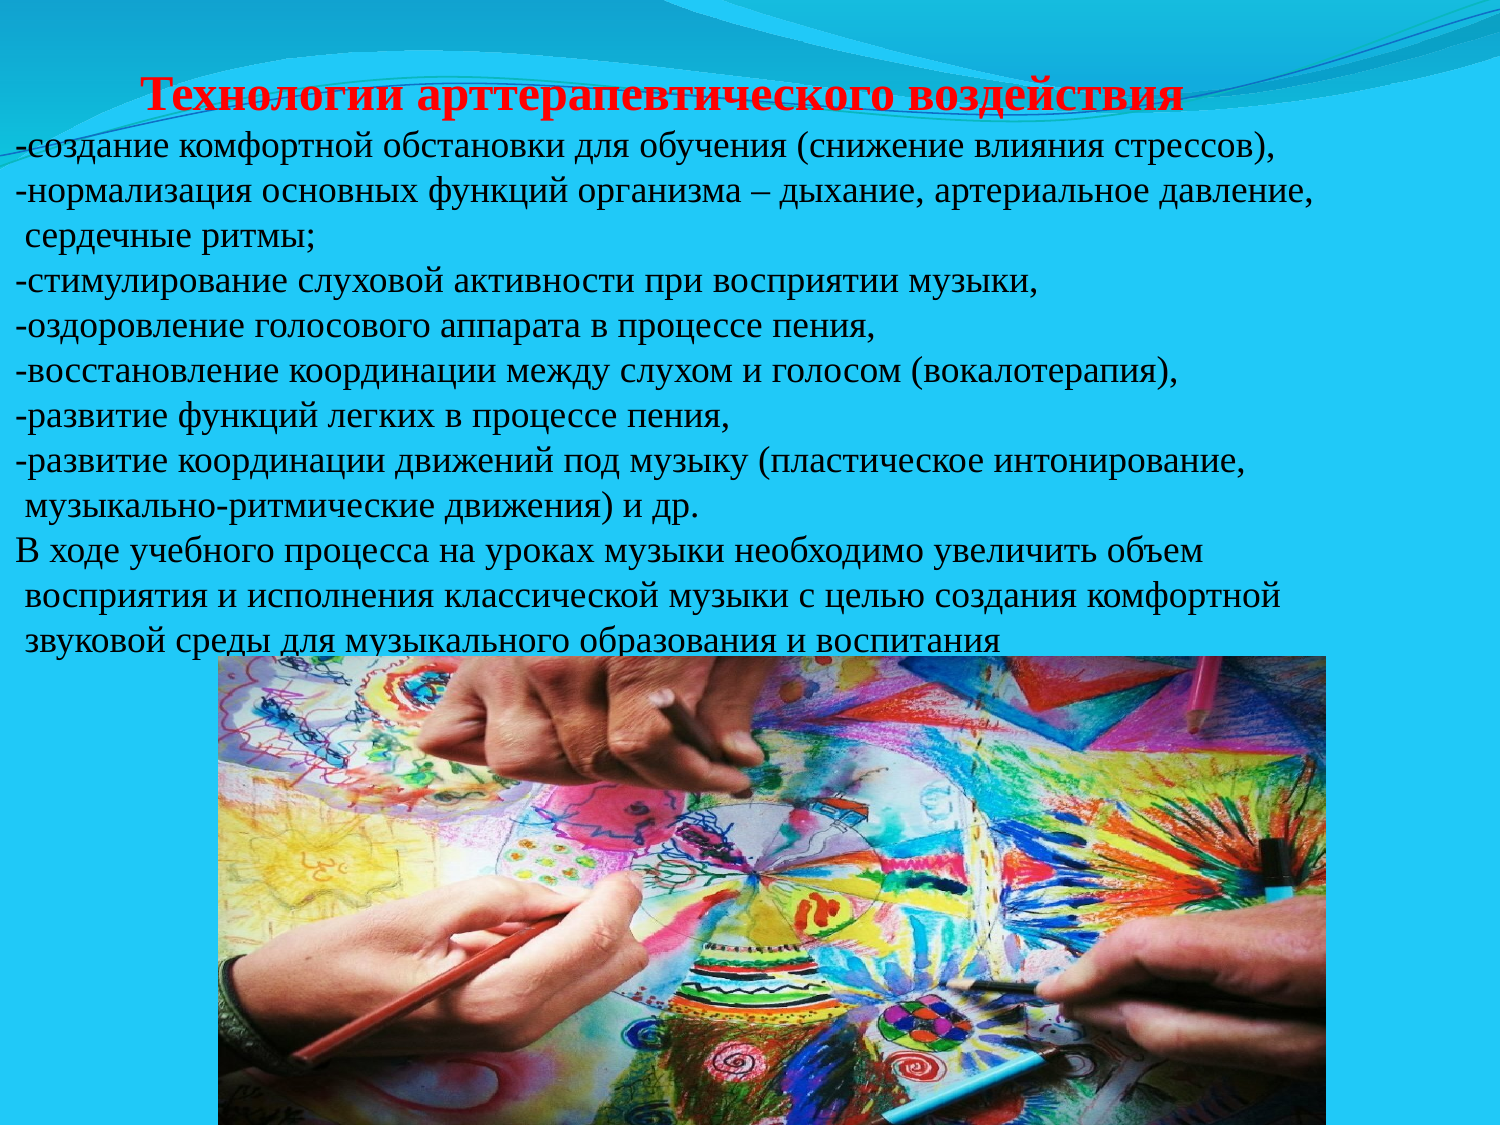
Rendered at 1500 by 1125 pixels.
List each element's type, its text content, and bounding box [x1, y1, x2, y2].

picture [218, 656, 1326, 1125]
text_box Технологии арттерапевтического воздействия -создание комфортной обстановки для обучения (снижение влияния стрессов), -нормализация основных функций организма – дыхание, артериальное давление, сердечные ритмы; -стимулирование слуховой активности при восприятии музыки, -оздоровление голосового аппарата в процессе пения, -восстановление координации между слухом и голосом (вокалотерапия), -развитие функций легких в процессе пения, -развитие координации движений под музыку (пластическое интонирование, музыкально-ритмические движения) и др. В ходе учебного процесса на уроках музыки необходимо увеличить объем восприятия и исполнения классической музыки с целью создания комфортной звуковой среды для музыкального образования и воспитания [0, 0, 1500, 668]
